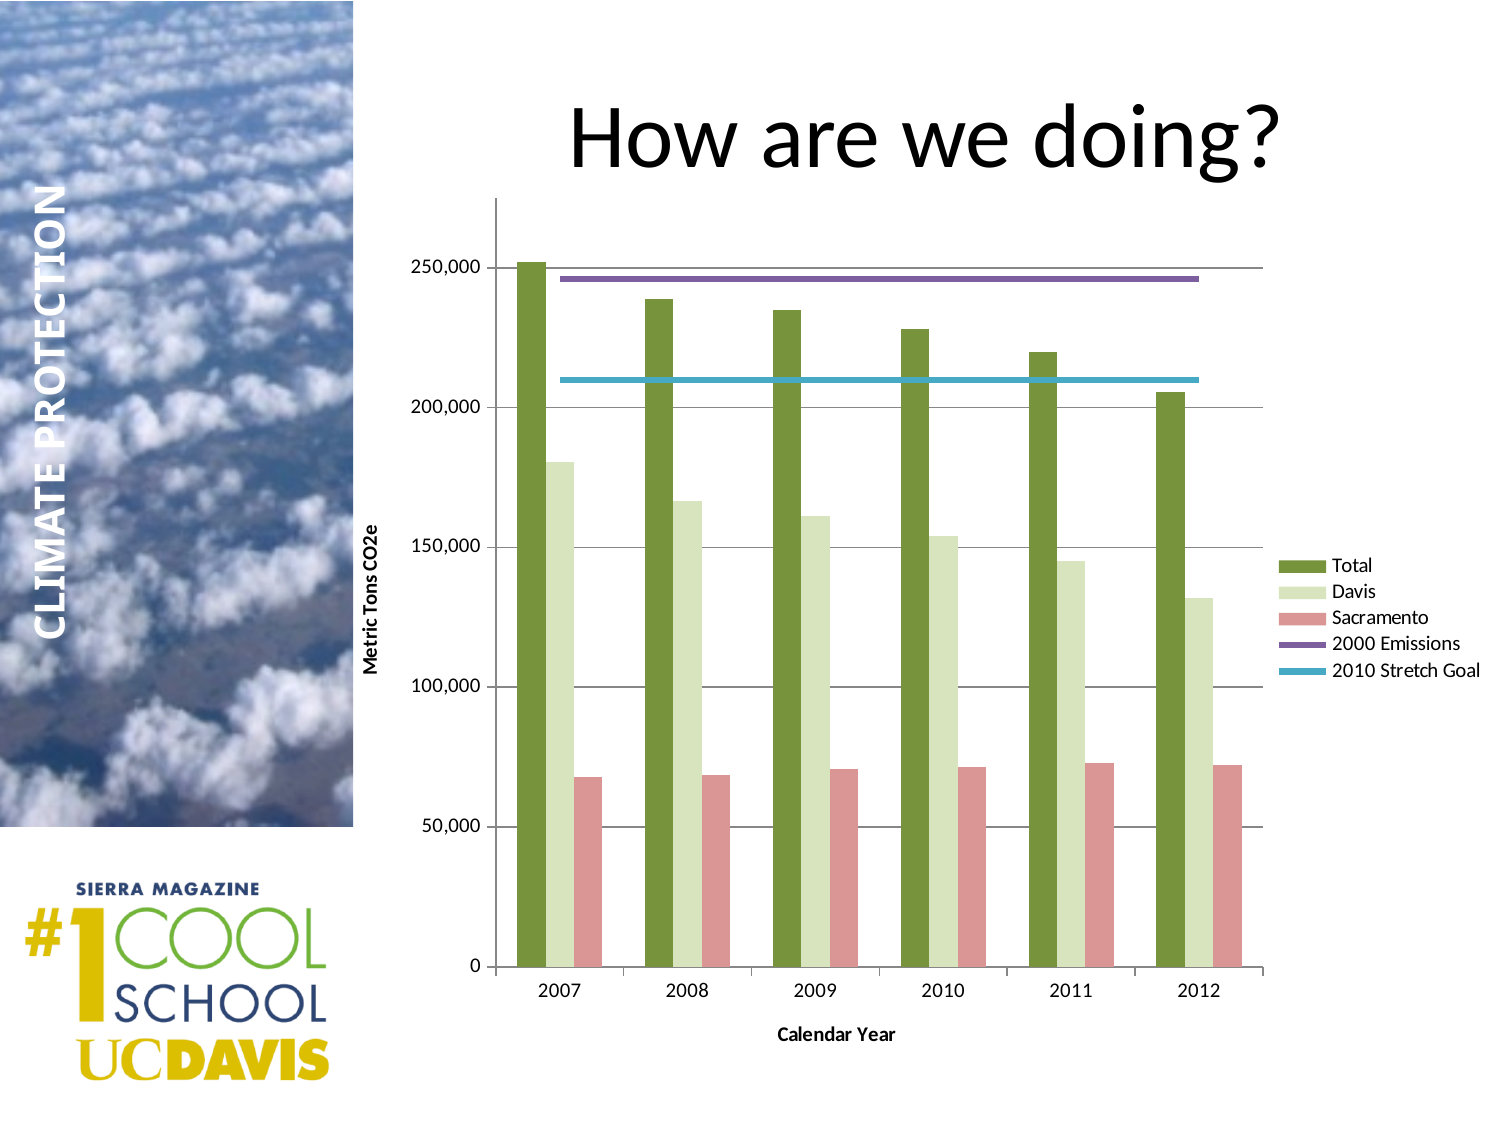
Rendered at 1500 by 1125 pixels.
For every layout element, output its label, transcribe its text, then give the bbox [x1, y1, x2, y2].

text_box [0, 0, 354, 1125]
chart [354, 174, 1500, 1064]
text_box How are we doing? [358, 62, 1500, 174]
